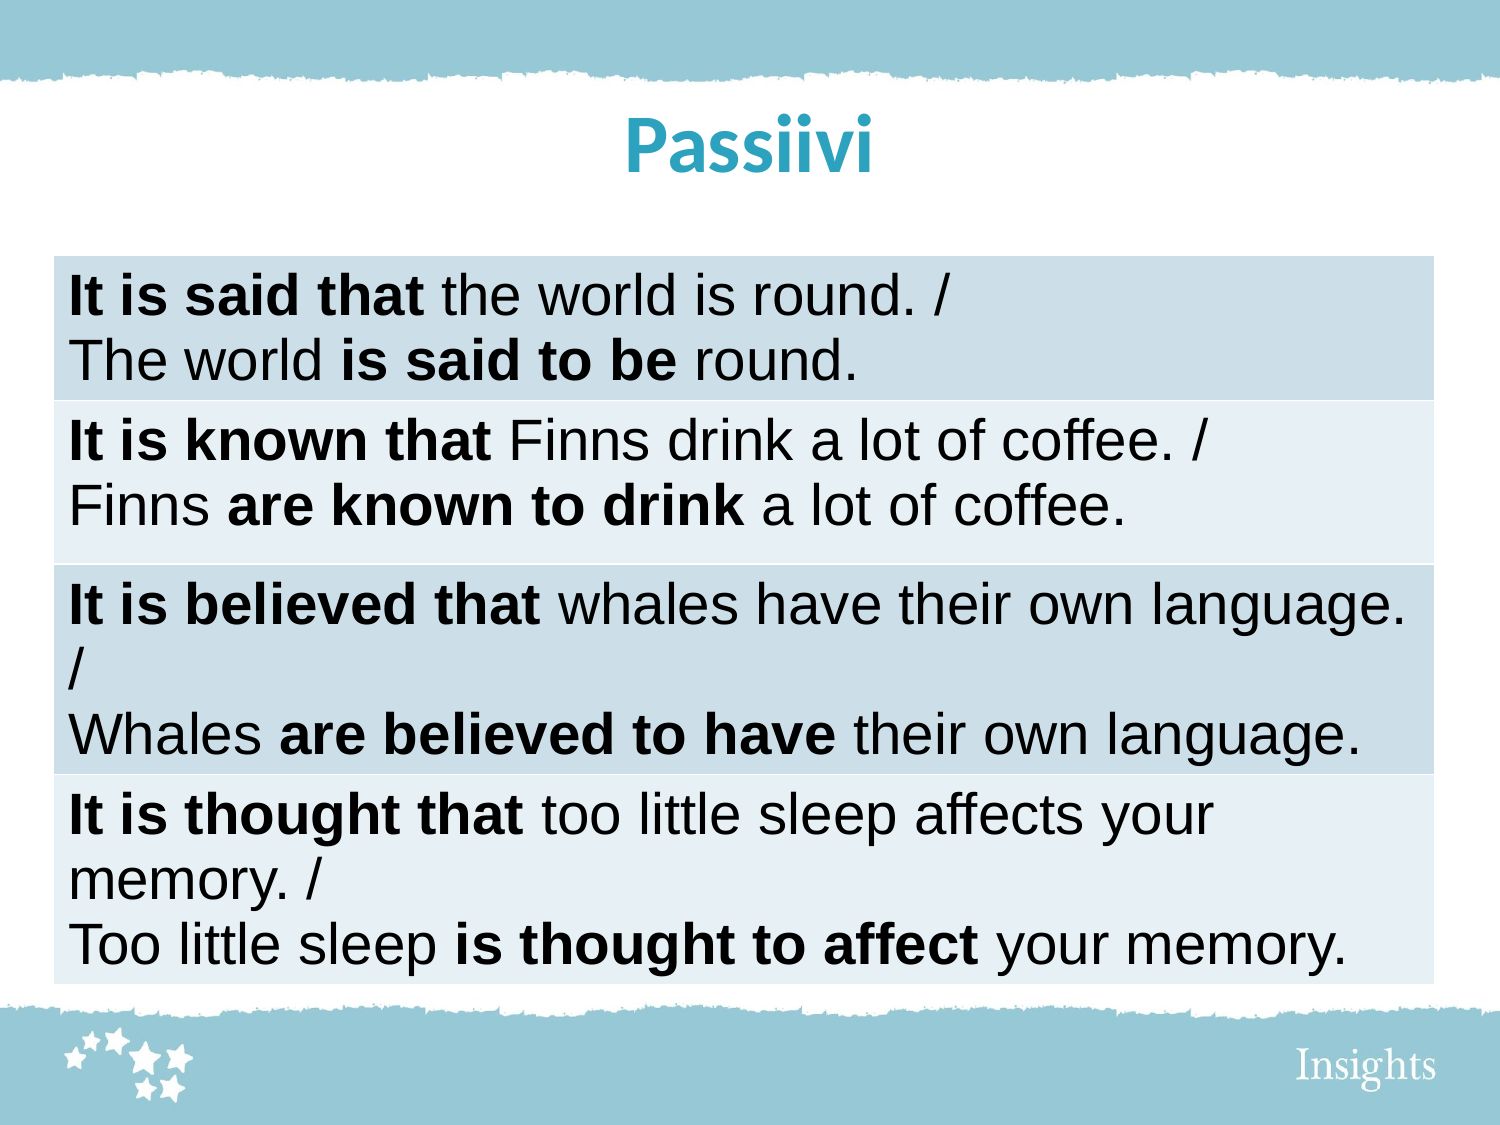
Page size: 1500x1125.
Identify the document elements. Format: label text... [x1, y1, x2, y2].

title Passiivi [75, 45, 1425, 233]
table_cell It is believed that whales have their own language. / Whales are believed to have their own language. [54, 565, 1434, 774]
table_cell It is known that Finns drink a lot of coffee. / Finns are known to drink a lot of coffee. [54, 401, 1434, 563]
table_header It is said that the world is round. / The world is said to be round. [54, 256, 1434, 400]
table_cell It is thought that too little sleep affects your memory. / Too little sleep is thought to affect your memory. [54, 775, 1434, 984]
picture [0, 0, 1500, 1125]
